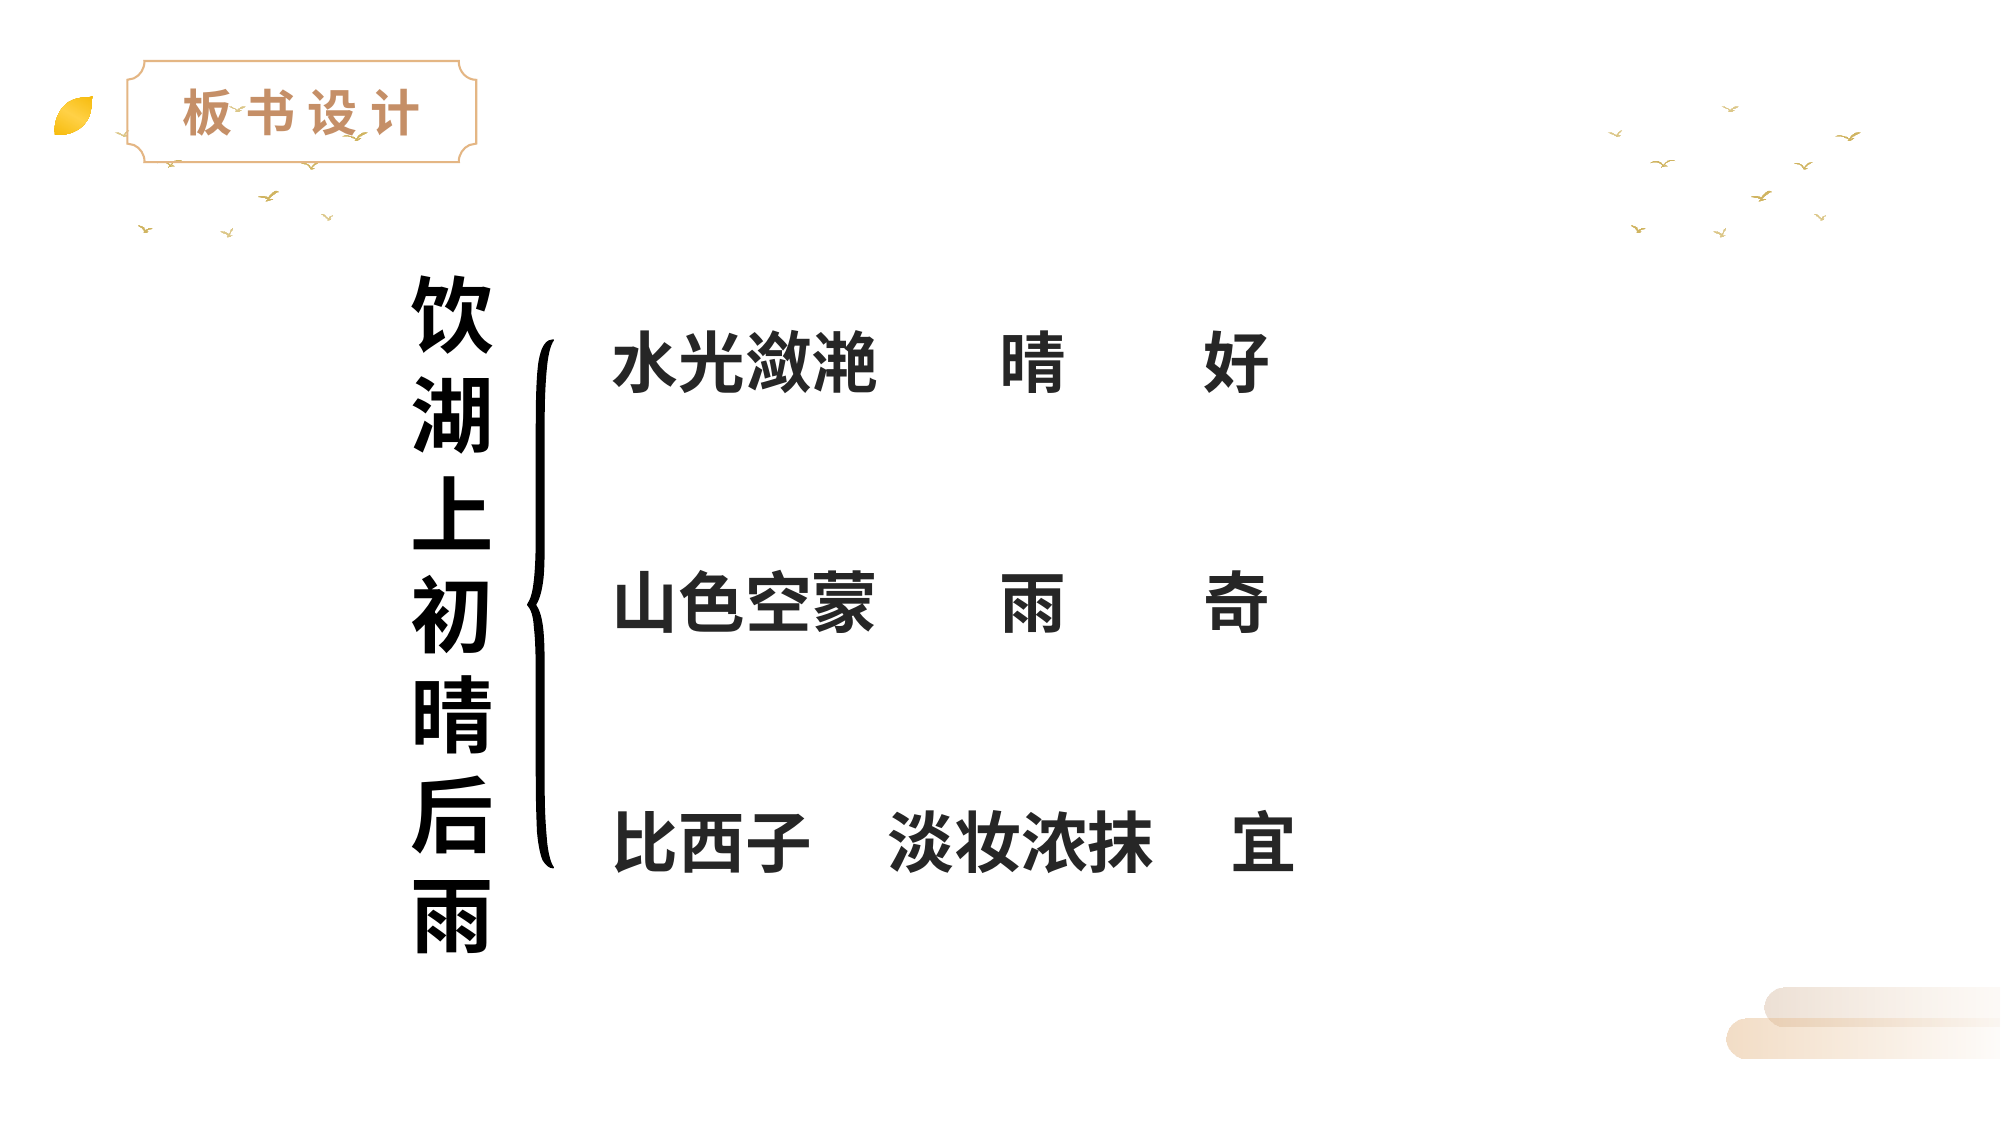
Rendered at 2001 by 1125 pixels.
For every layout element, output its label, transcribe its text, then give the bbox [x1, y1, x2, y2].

text_box 饮湖上初晴后雨 [395, 255, 430, 971]
text_box 水光潋滟 晴 好 山色空蒙 雨 奇 比西子 淡妆浓抹 宜 [596, 313, 1572, 888]
text_box 板书设计 [182, 81, 421, 142]
text_box [527, 340, 554, 868]
